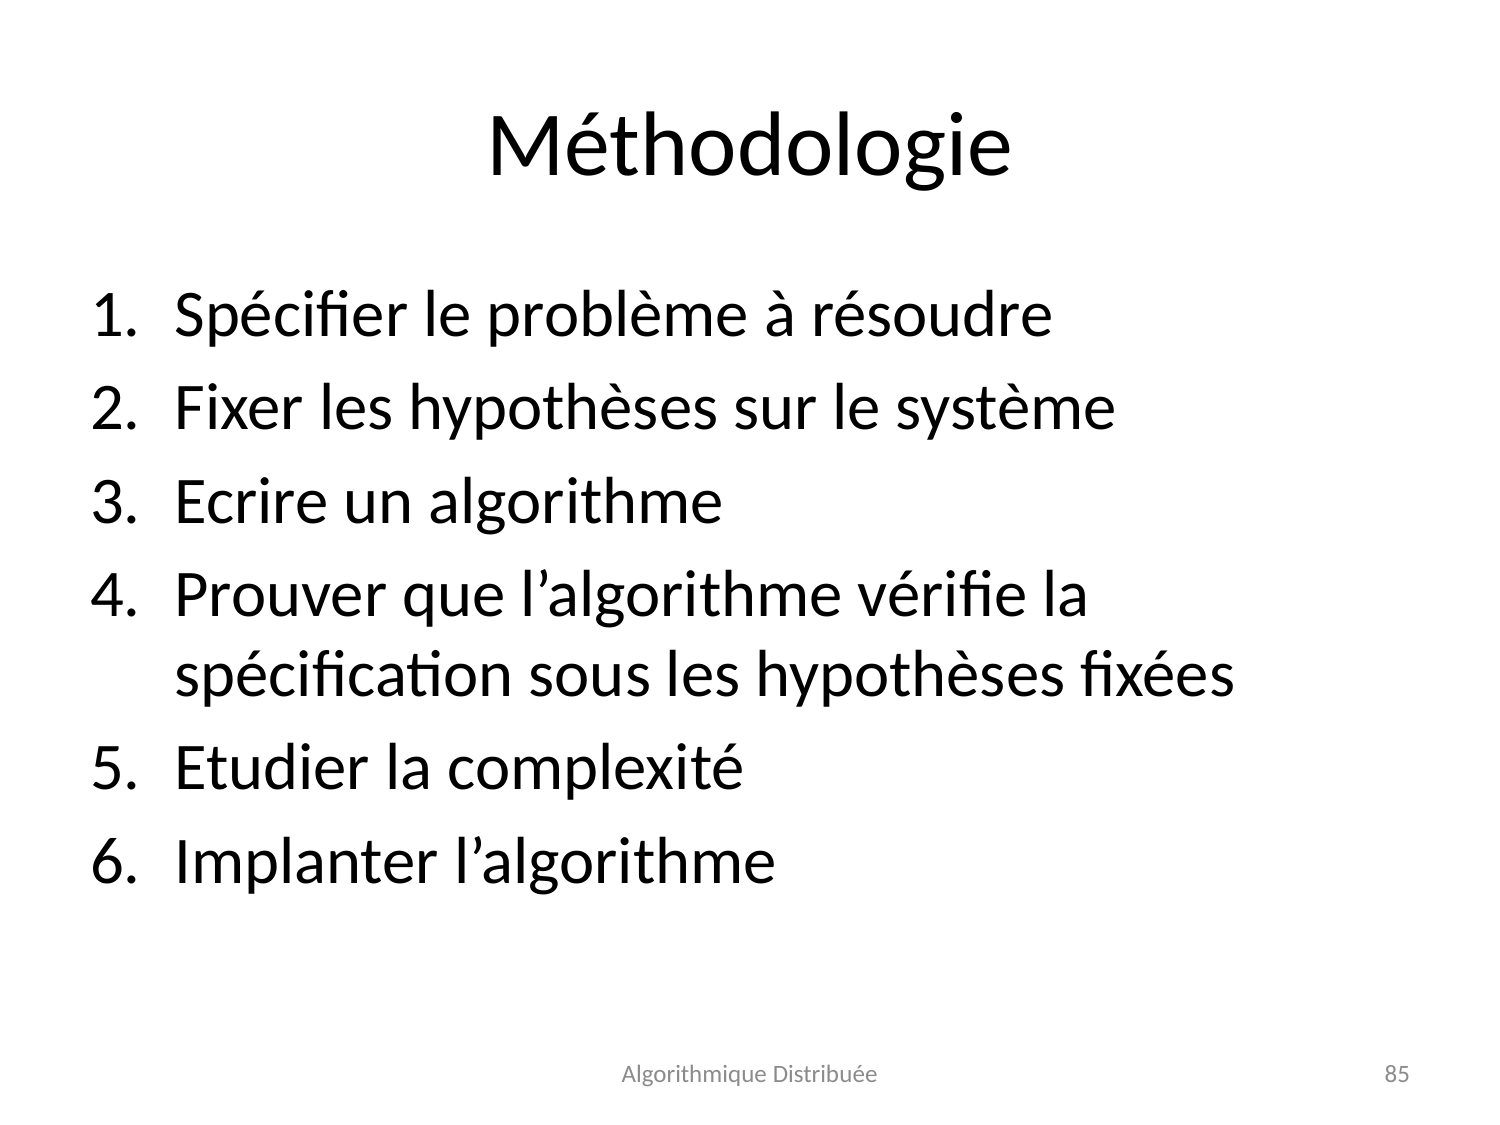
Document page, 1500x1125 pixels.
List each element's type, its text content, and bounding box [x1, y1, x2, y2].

slide_number 85 [1074, 1042, 1425, 1103]
title Méthodologie [75, 45, 1425, 233]
list Spécifier le problème à résoudre Fixer les hypothèses sur le système Ecrire un algorithme Prouver que l’algorithme vérifie la spécification sous les hypothèses fixées Etudier la complexité Implanter l’algorithme [75, 262, 1425, 1005]
footer Algorithmique Distribuée [512, 1042, 988, 1103]
